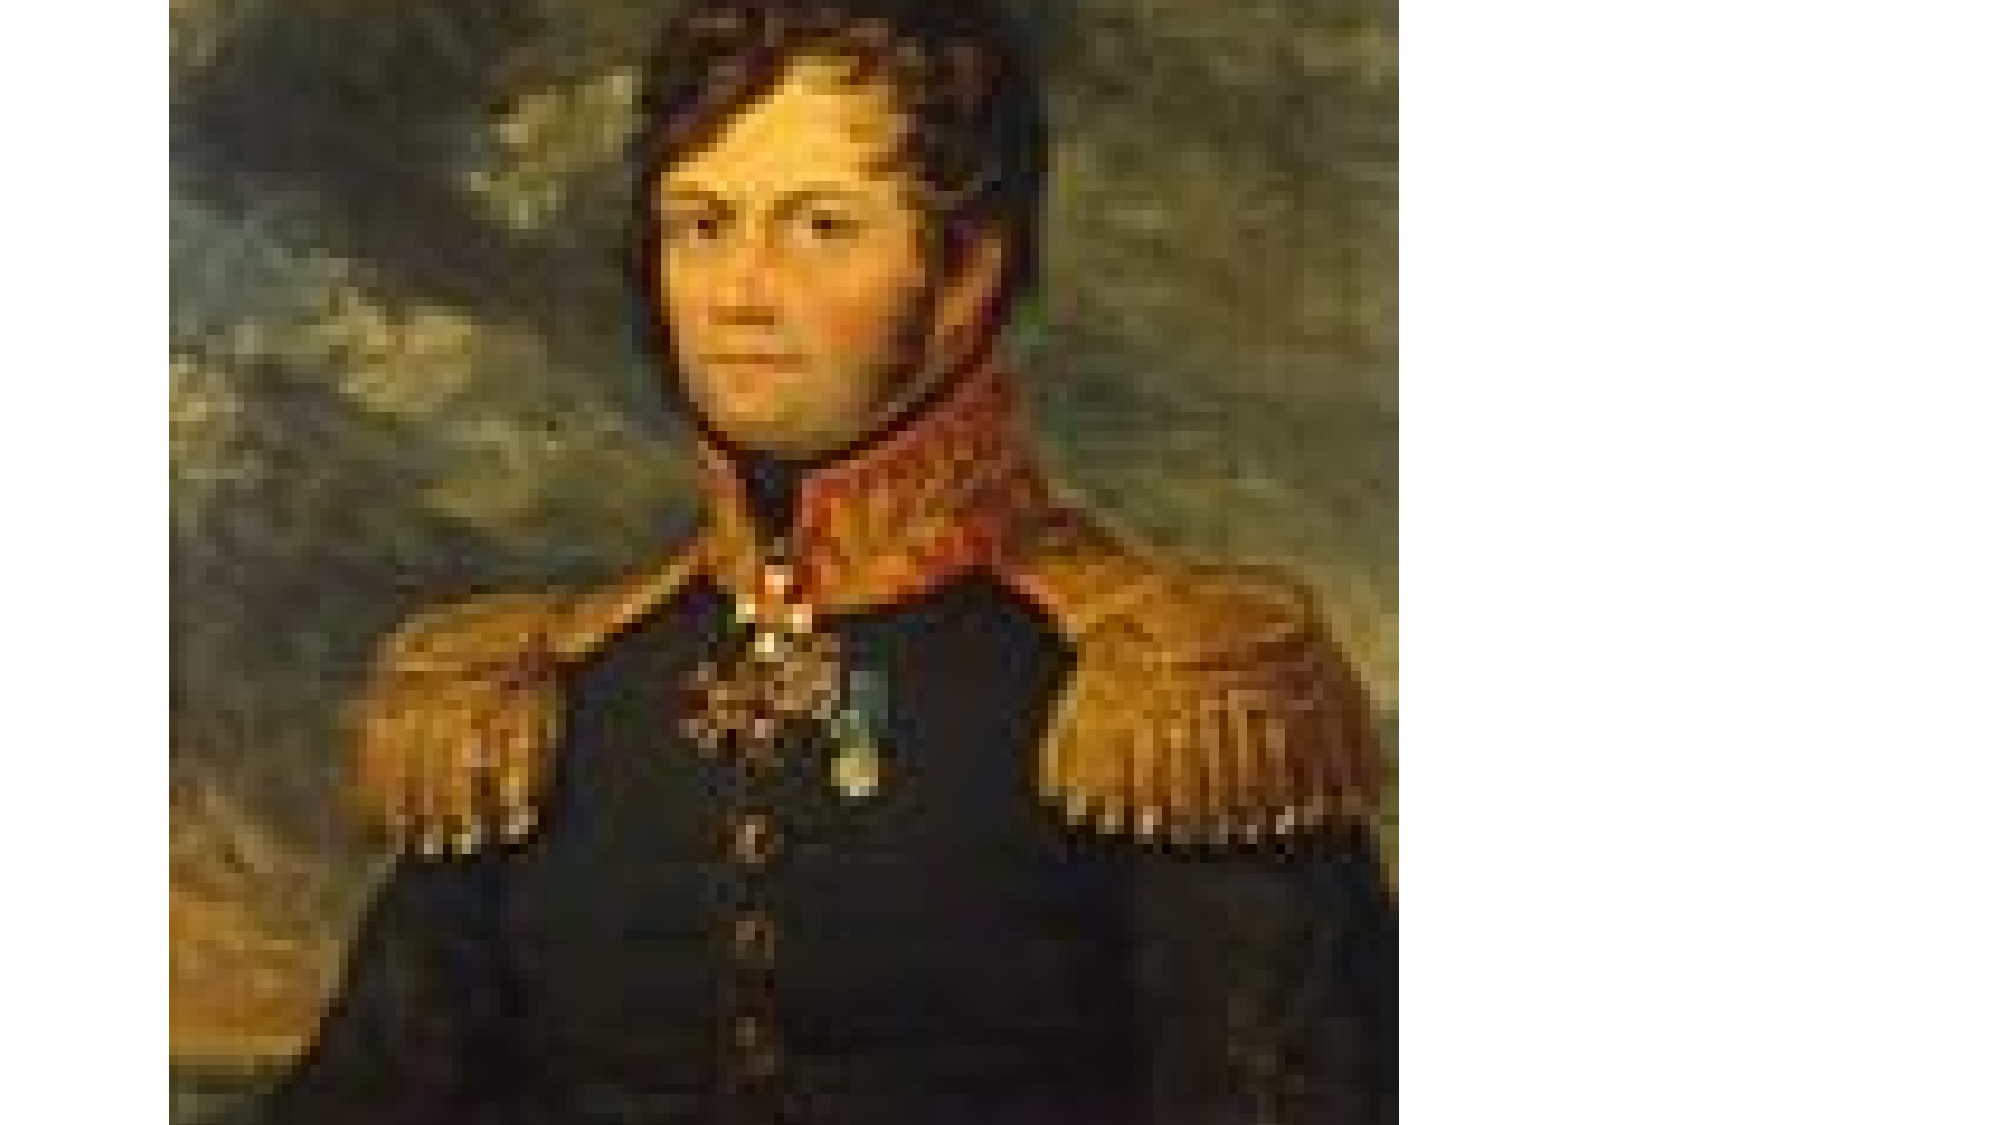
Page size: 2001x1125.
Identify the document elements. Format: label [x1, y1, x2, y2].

list [169, 0, 1399, 1125]
